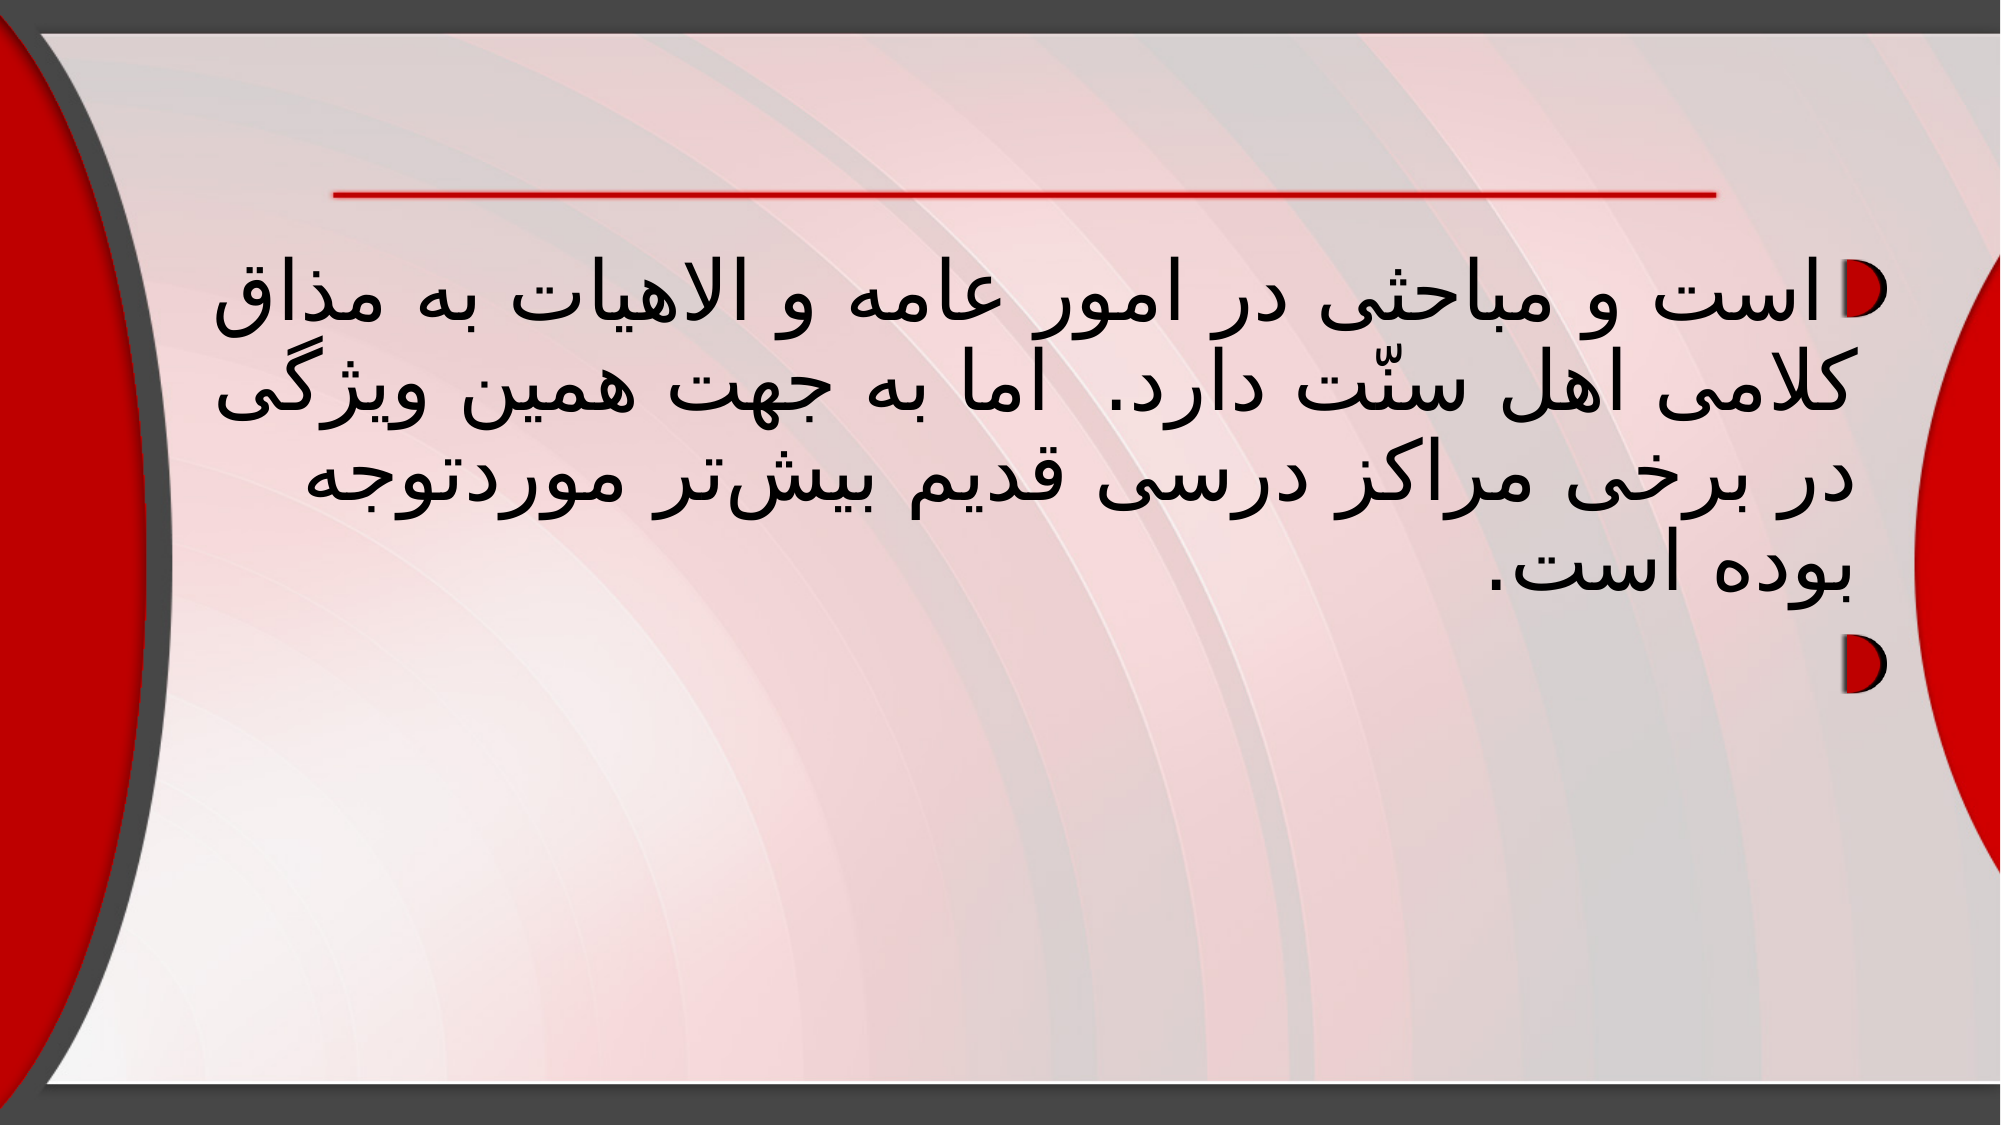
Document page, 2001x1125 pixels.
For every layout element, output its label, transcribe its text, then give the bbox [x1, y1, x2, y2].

list است و مباحثی در امور عامه و الاهیات به مذاق کلامی اهل سنّت دارد. اما به جهت همین ویژگی در برخی مراکز درسی قدیم بیش‌تر موردتوجه بوده است. [176, 241, 1902, 955]
picture [0, 0, 2001, 1125]
